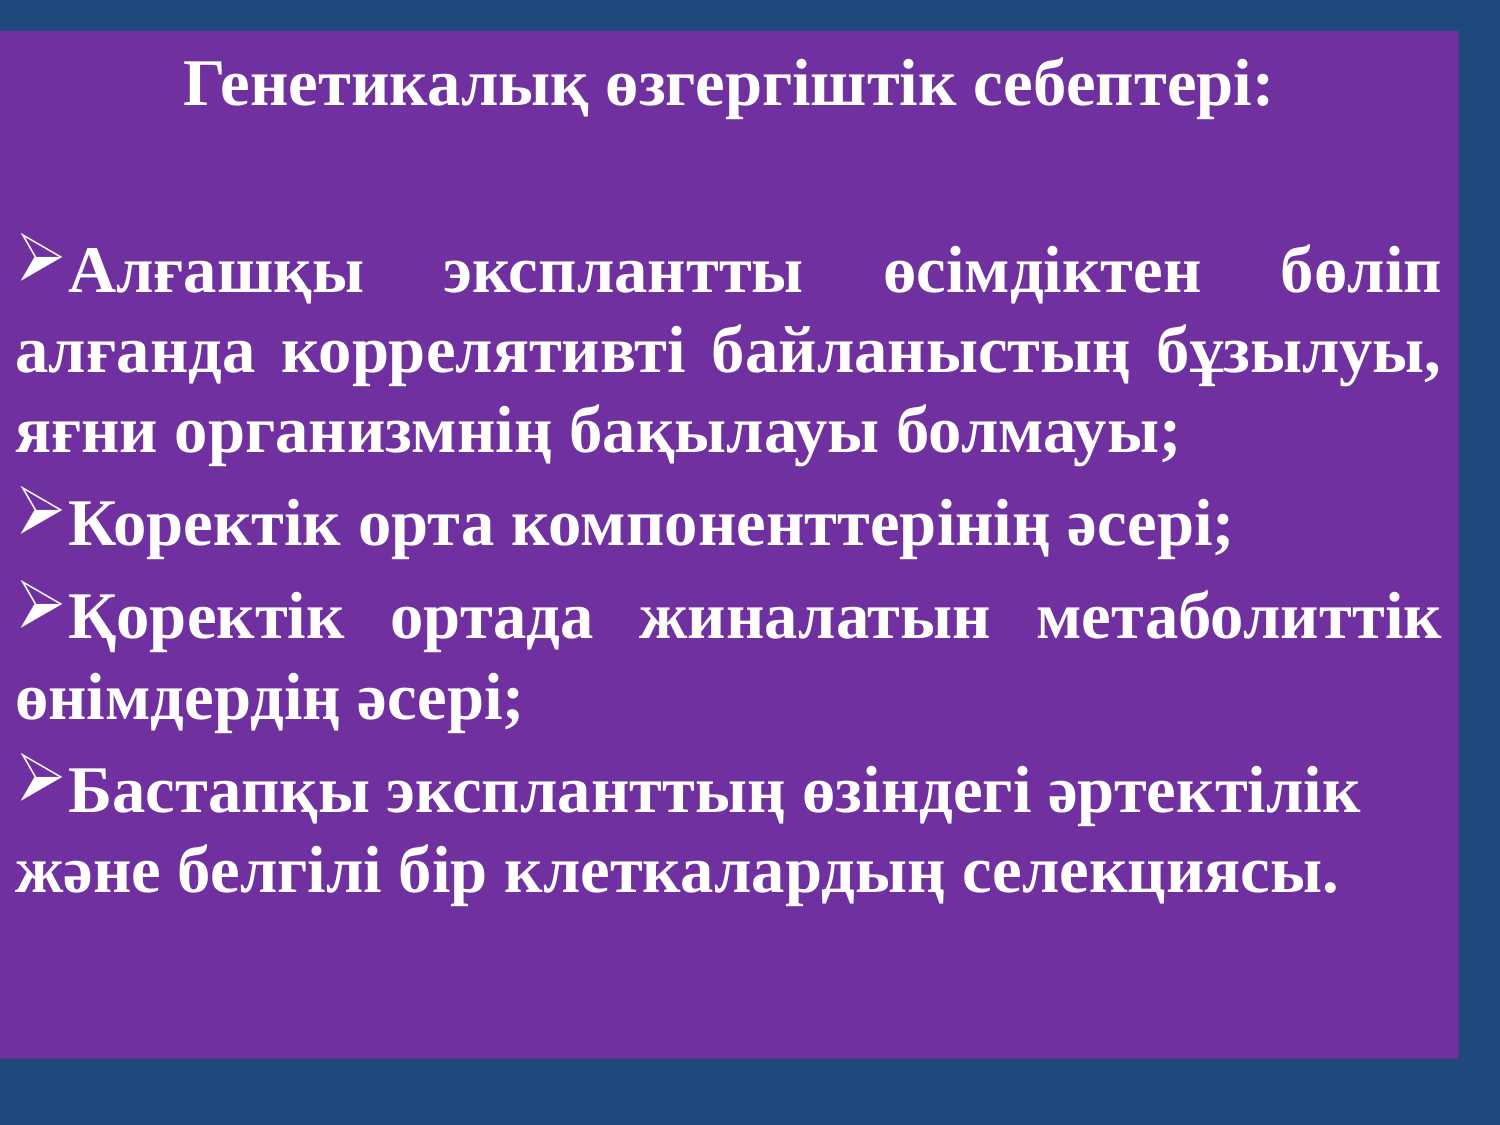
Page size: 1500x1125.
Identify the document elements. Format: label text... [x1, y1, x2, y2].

subtitle Генетикалық өзгергіштік себептері: Алғашқы эксплантты өсімдіктен бөліп алғанда коррелятивті байланыстың бұзылуы, яғни организмнің бақылауы болмауы; Коректік орта компоненттерінің әсері; Қоректік ортада жиналатын метаболиттік өнімдердің әсері; Бастапқы экспланттың өзіндегі әртектілік және белгілі бір клеткалардың селекциясы. [0, 30, 1459, 1059]
